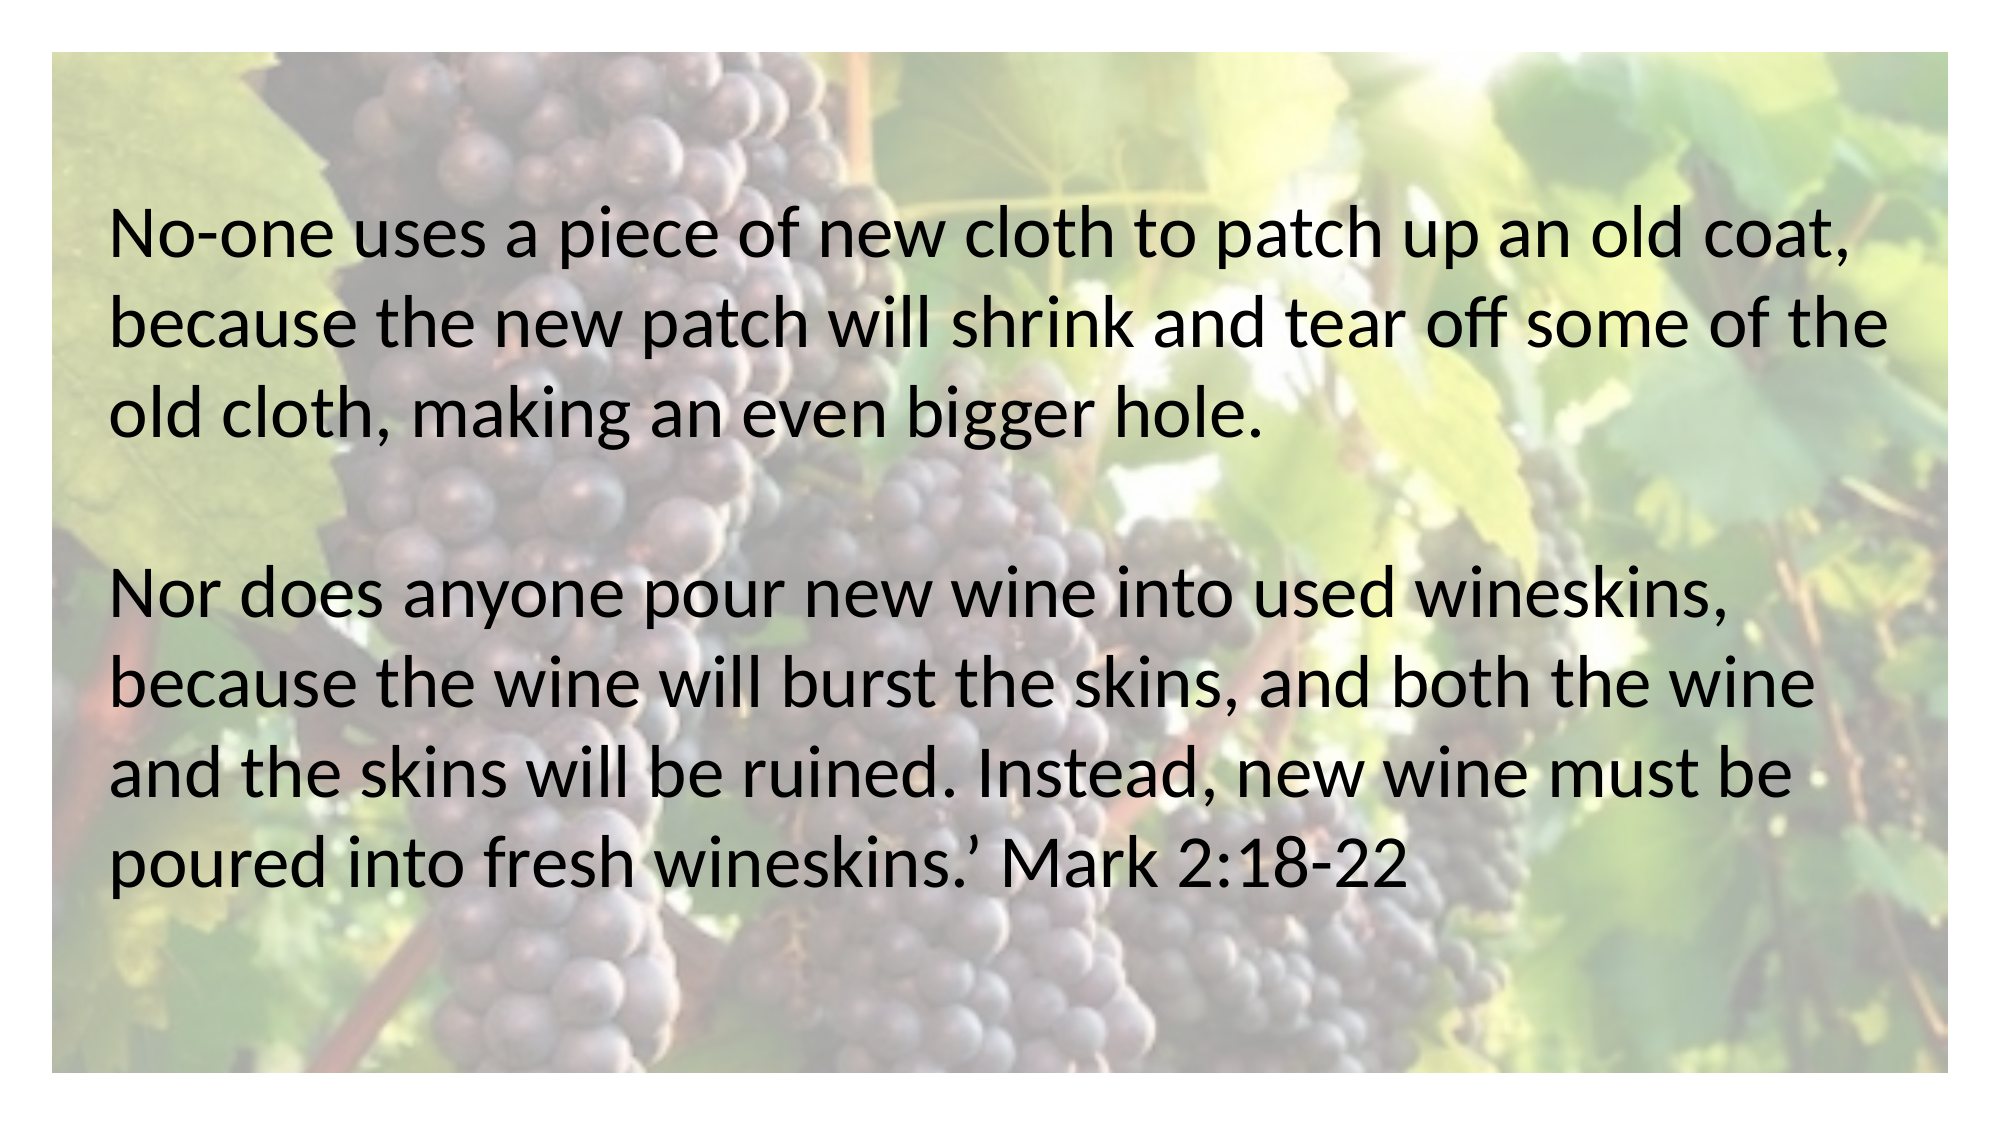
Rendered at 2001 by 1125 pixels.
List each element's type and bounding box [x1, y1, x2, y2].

picture [52, 52, 1948, 1073]
